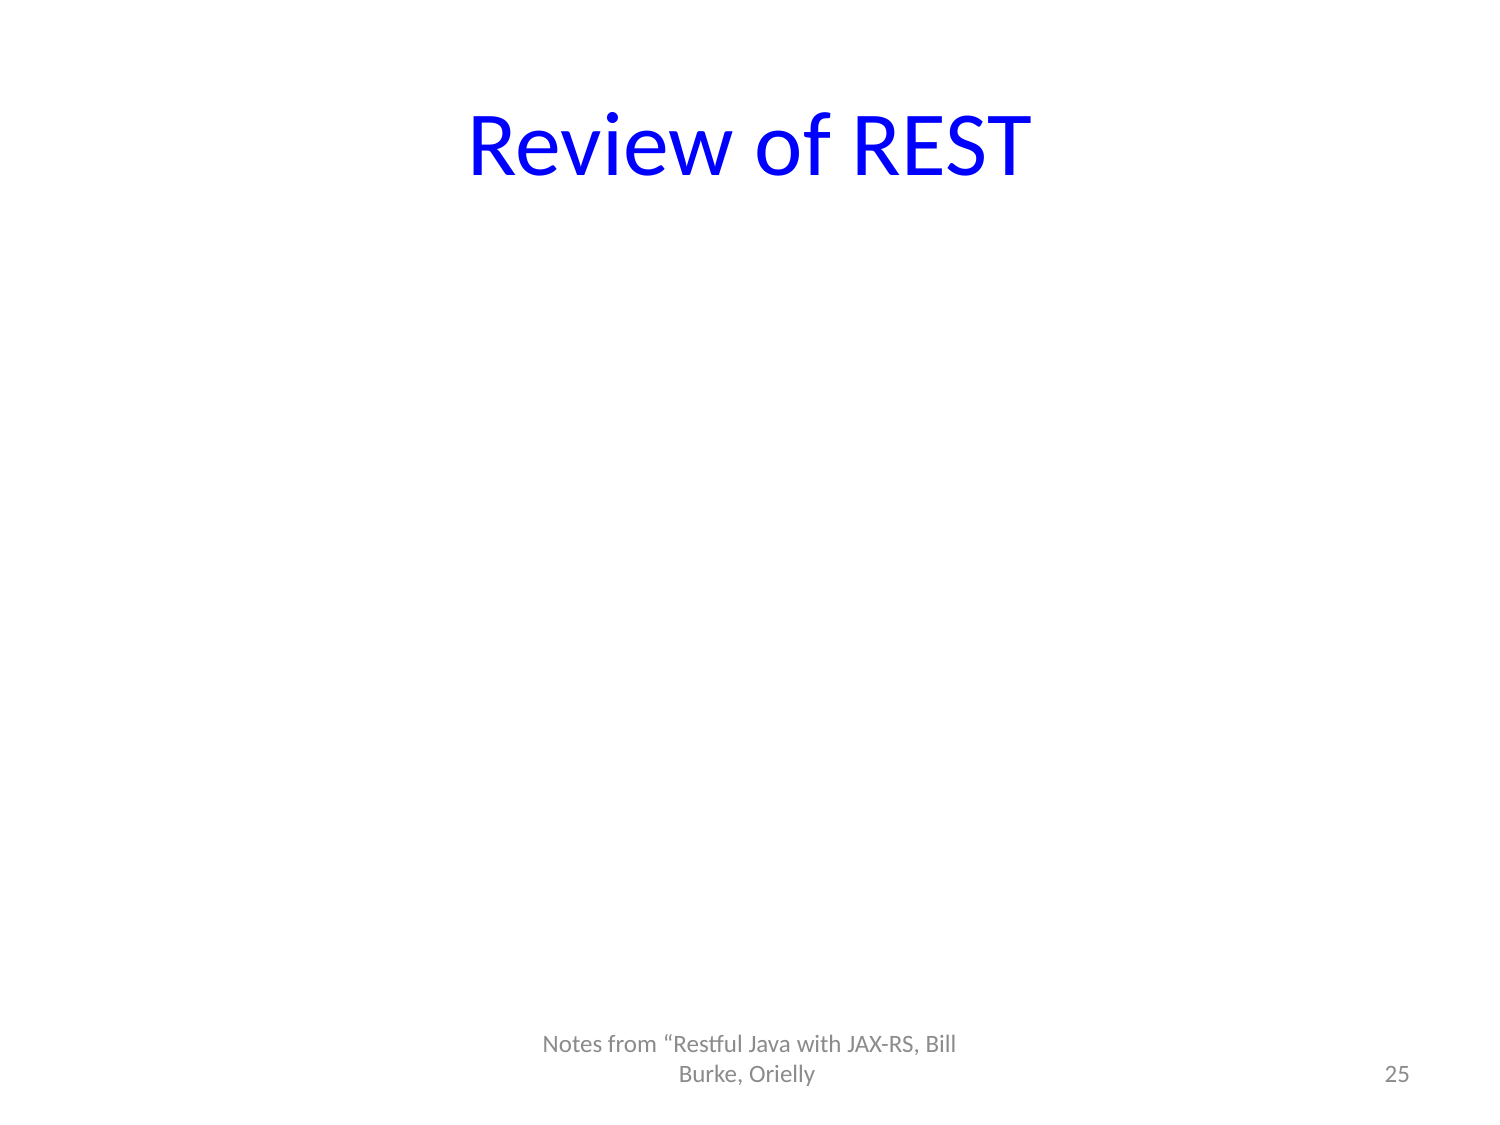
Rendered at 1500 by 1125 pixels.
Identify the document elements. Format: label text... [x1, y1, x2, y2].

title Review of REST [75, 45, 1425, 233]
footer Notes from “Restful Java with JAX-RS, Bill Burke, Orielly [512, 1042, 988, 1103]
slide_number 25 [1074, 1042, 1425, 1103]
